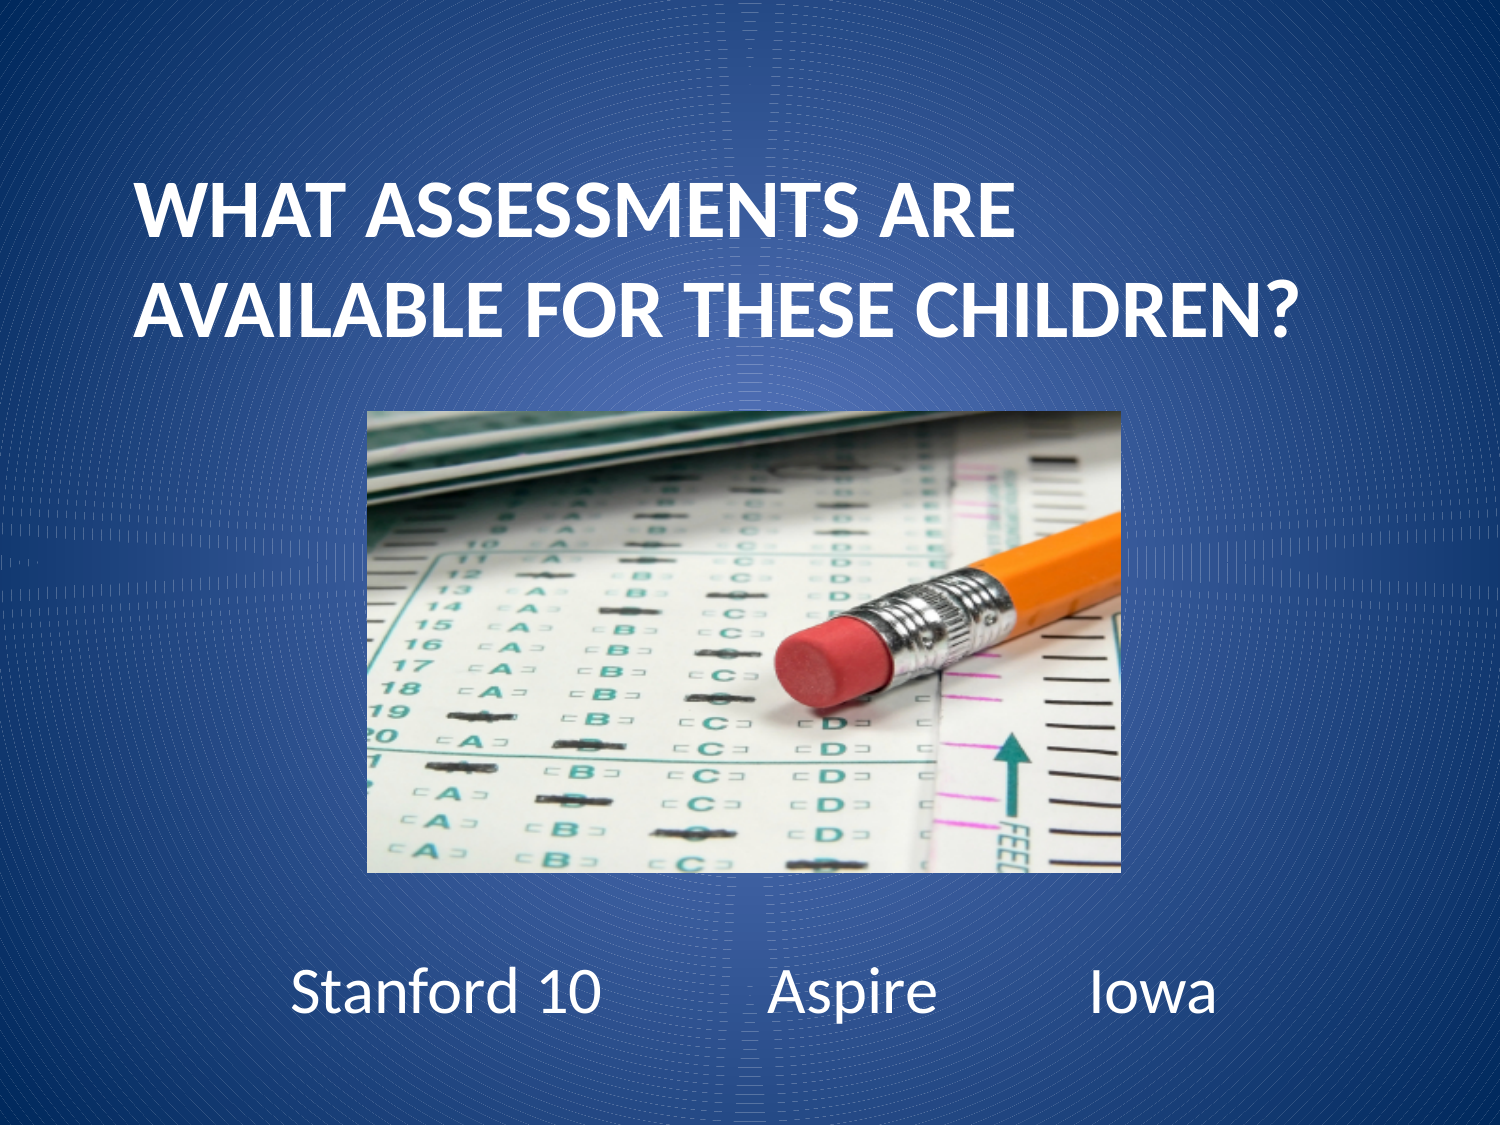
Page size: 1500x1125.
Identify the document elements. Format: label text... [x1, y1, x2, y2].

picture [367, 410, 1121, 873]
text_box Stanford 10 Aspire Iowa [89, 939, 1286, 1035]
title What assessments are available for these children? [118, 147, 1394, 508]
